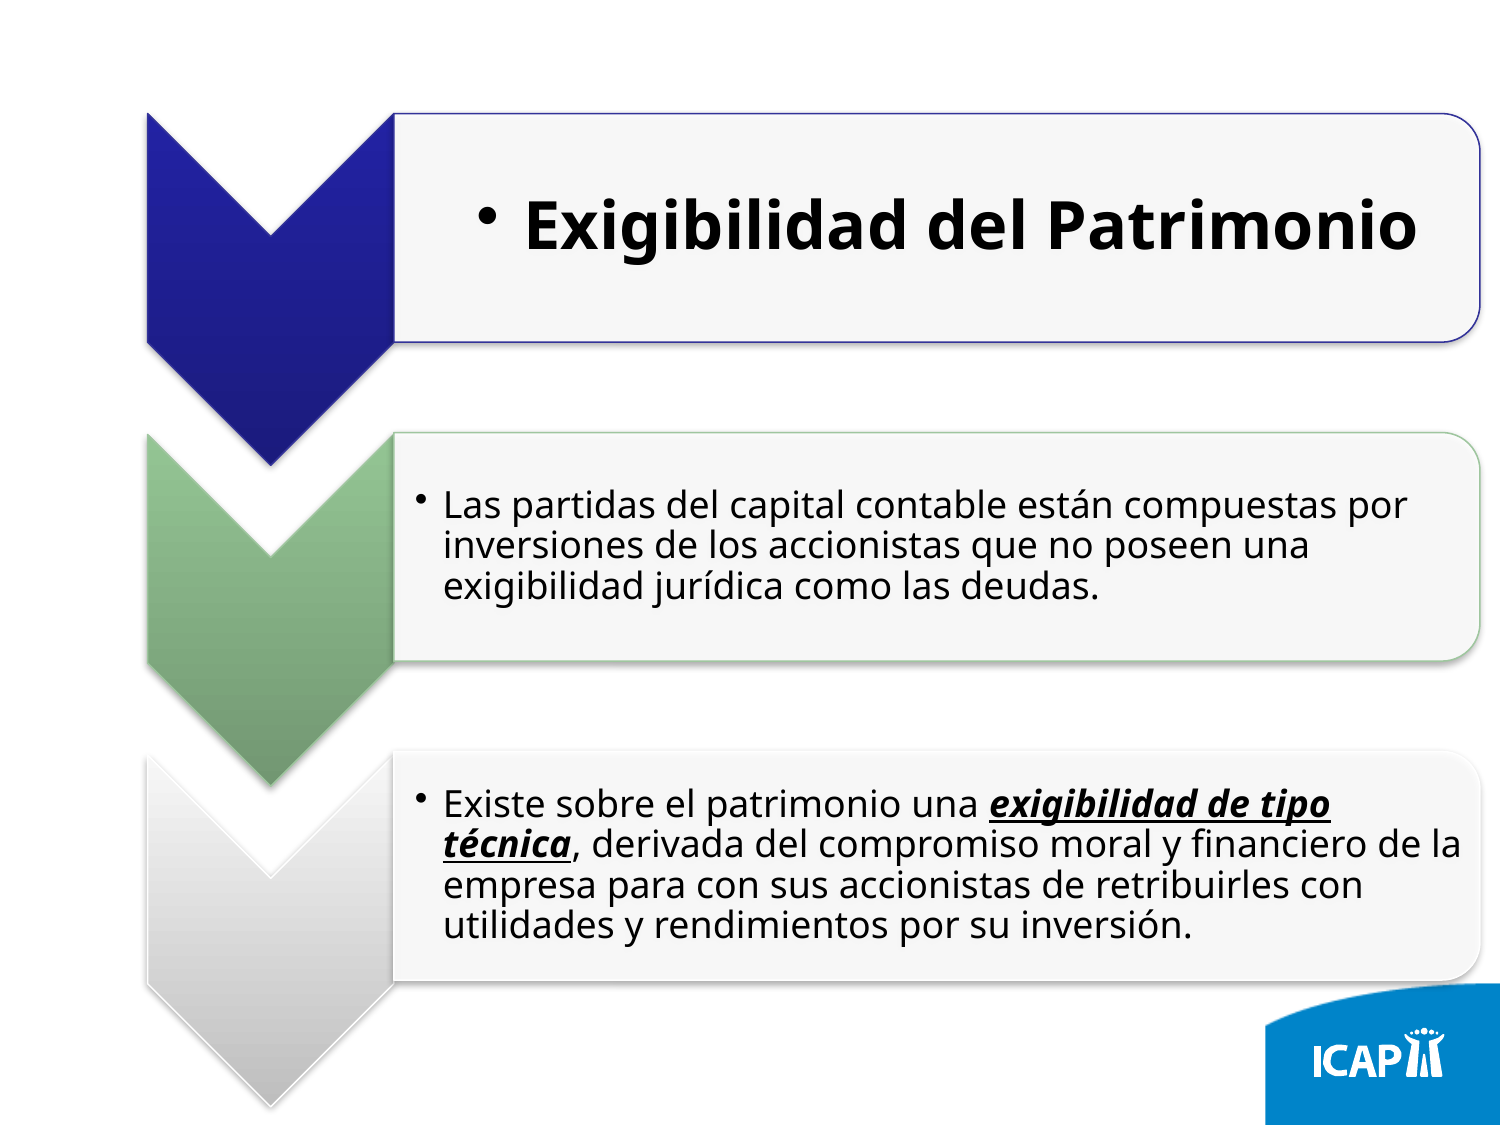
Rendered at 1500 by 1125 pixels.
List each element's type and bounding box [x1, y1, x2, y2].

text_box [147, 113, 1481, 1108]
